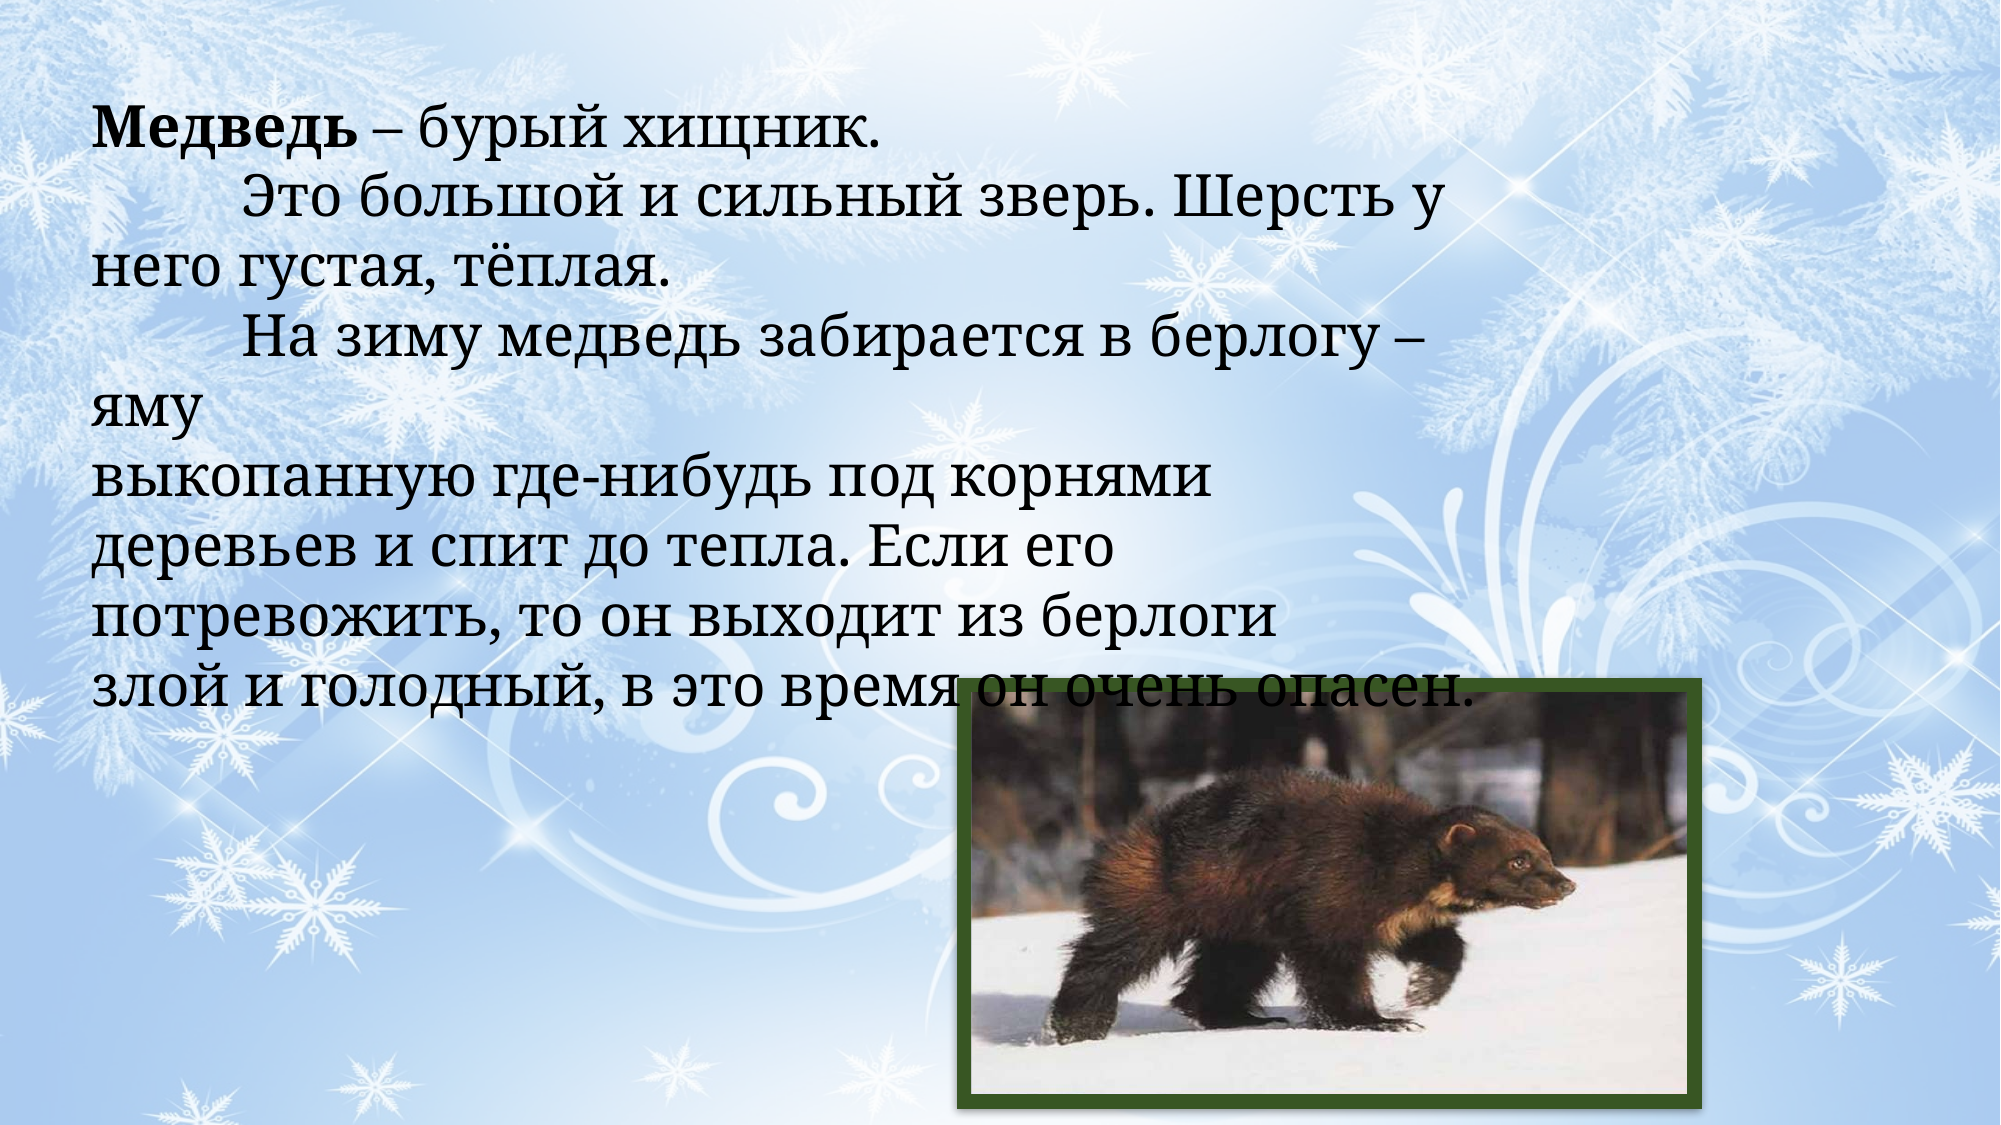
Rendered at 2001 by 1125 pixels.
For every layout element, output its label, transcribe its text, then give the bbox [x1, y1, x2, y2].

picture [971, 692, 1688, 1095]
text_box Медведь – бурый хищник. Это большой и сильный зверь. Шерсть у него густая, тёплая. На зиму медведь забирается в берлогу – яму выкопанную где-нибудь под корнями деревьев и спит до тепла. Если его потревожить, то он выходит из берлоги злой и голодный, в это время он очень опасен. [77, 81, 1550, 726]
